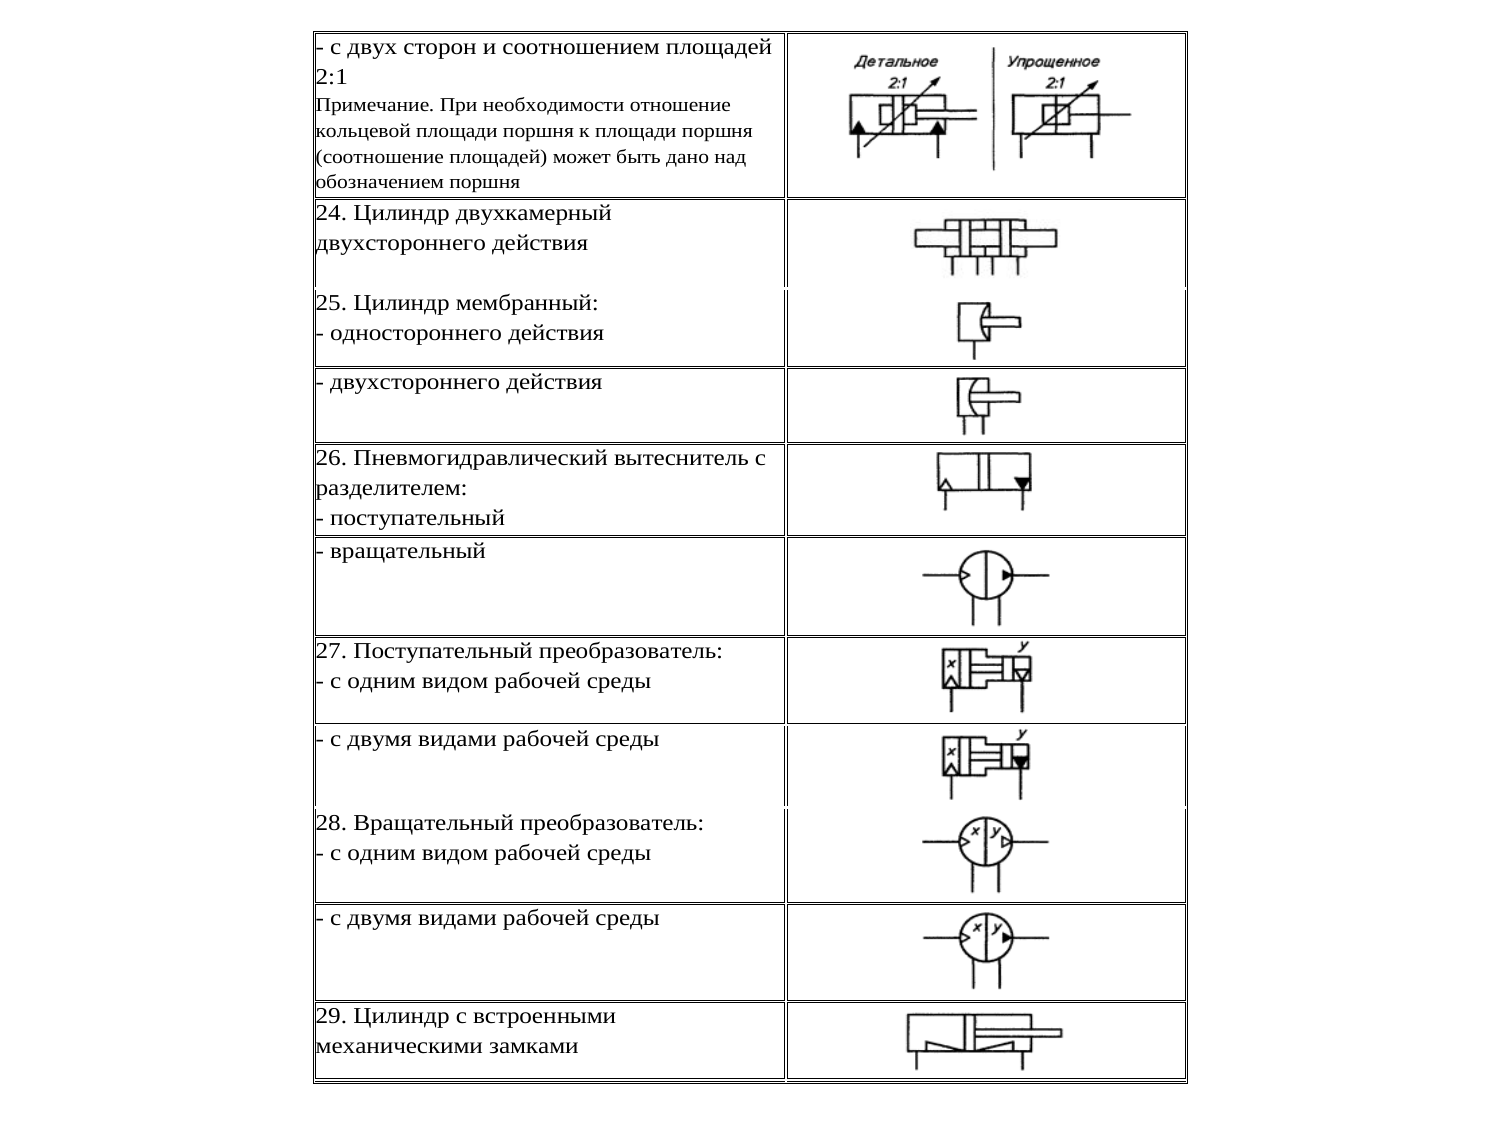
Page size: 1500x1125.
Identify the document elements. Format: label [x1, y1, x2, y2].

title [76, 19, 1427, 65]
list [312, 30, 1211, 1125]
